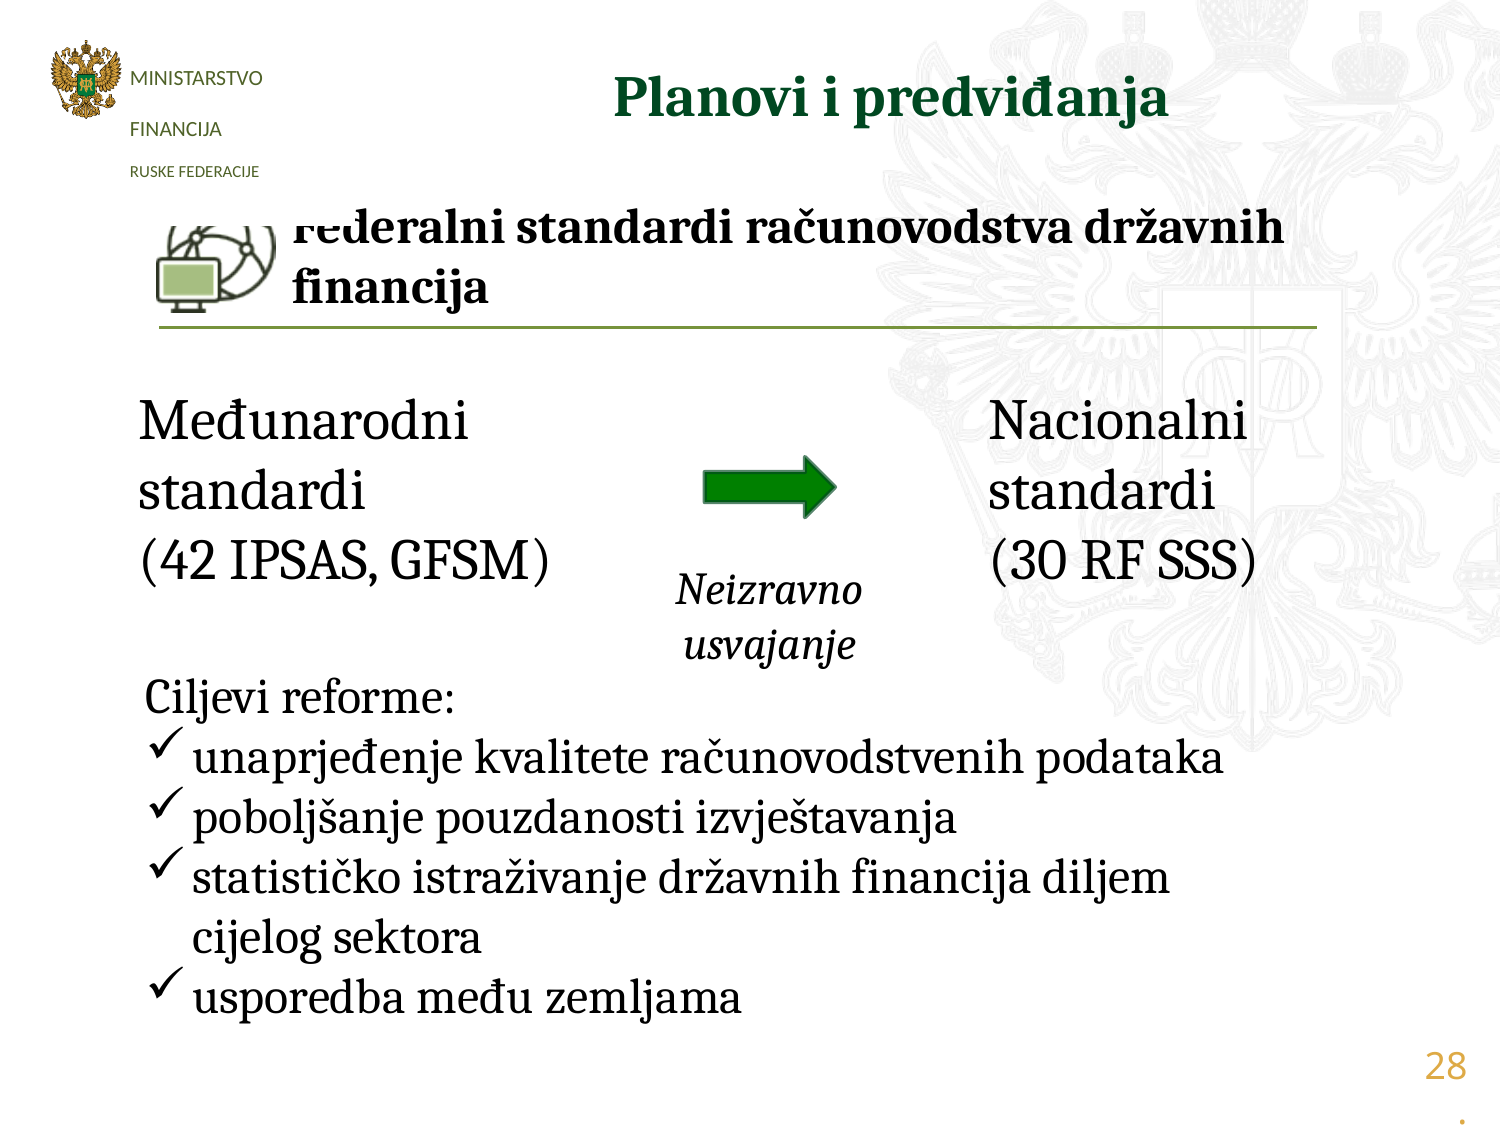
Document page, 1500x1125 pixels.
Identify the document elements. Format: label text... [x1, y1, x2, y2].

text_box Međunarodni standardi (42 IPSAS, GFSM) [123, 373, 568, 599]
picture [156, 194, 276, 314]
text_box Neizravno usvajanje [661, 551, 879, 656]
text_box MINISTARSTVO FINANCIJA RUSKE FEDERACIJE [124, 38, 355, 226]
text_box 28. [1401, 1034, 1483, 1095]
text_box Nacionalni standardi (30 RF SSS) [973, 373, 1423, 599]
text_box Planovi i predviđanja [360, 24, 1424, 161]
text_box [702, 455, 838, 520]
text_box Ciljevi reforme: unaprjeđenje kvalitete računovodstvenih podataka poboljšanje pouzdanosti izvještavanja statističko istraživanje državnih financija diljem cijelog sektora usporedba među zemljama [130, 656, 1271, 1031]
text_box Federalni standardi računovodstva državnih financija [277, 185, 1337, 321]
